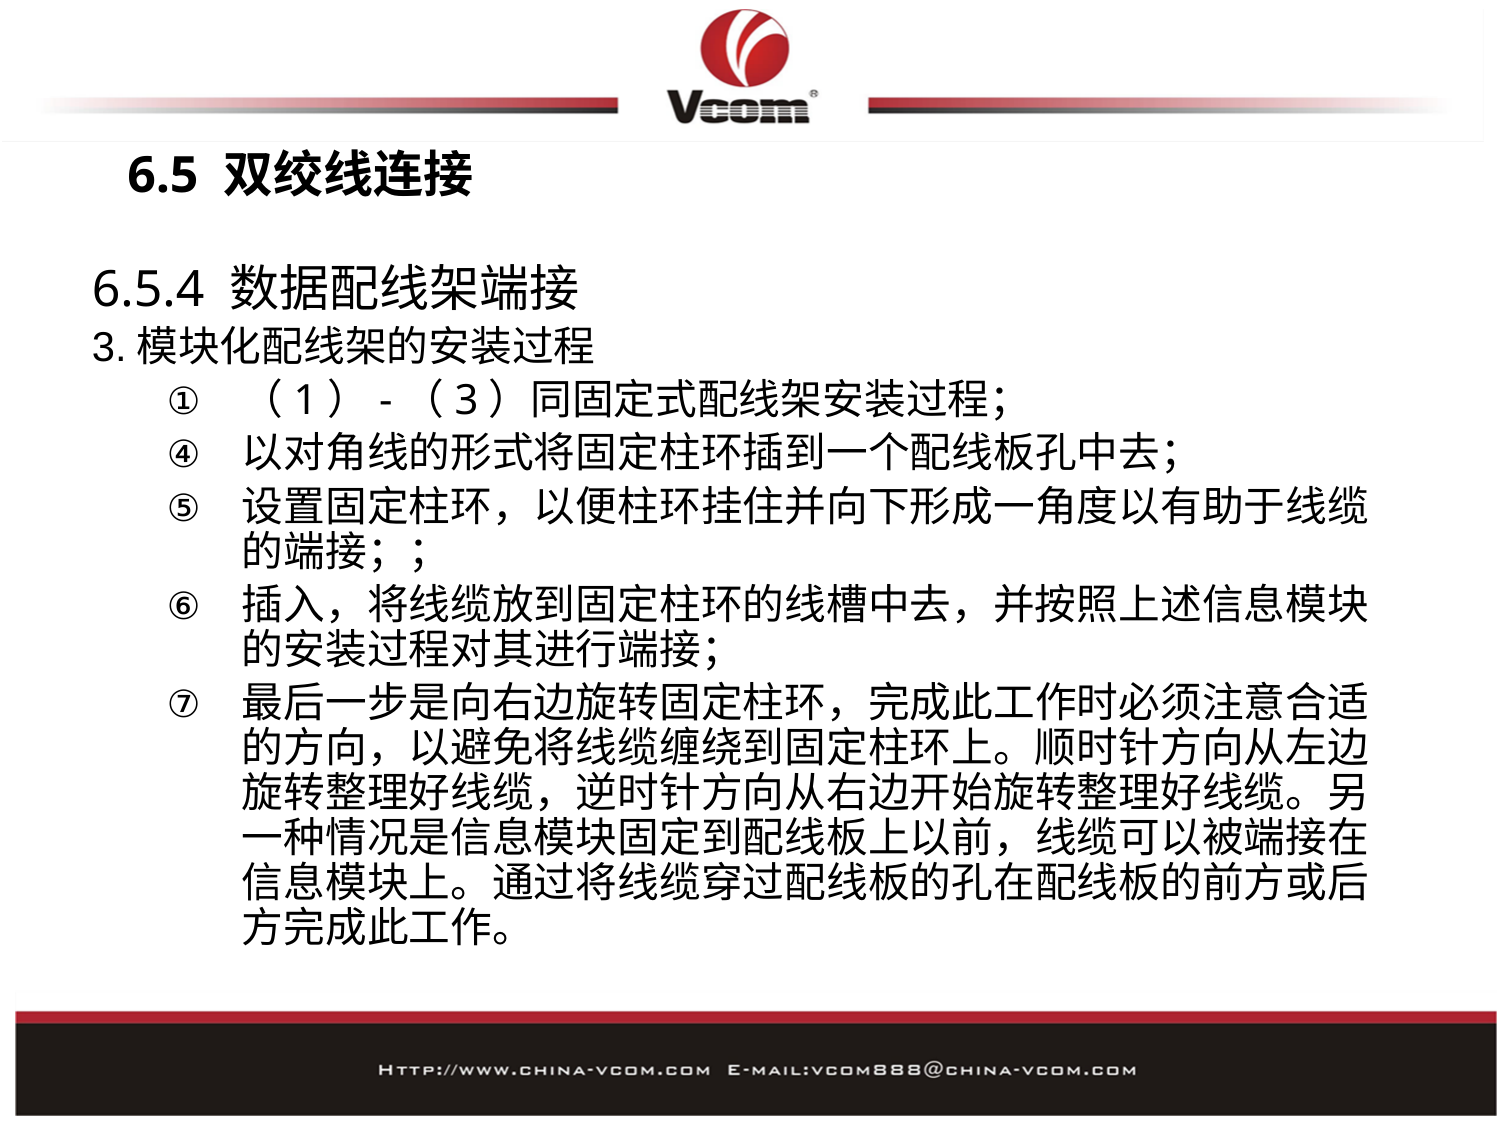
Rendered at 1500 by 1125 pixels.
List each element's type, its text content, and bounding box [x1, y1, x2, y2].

title 6.5 双绞线连接 [112, 137, 550, 208]
list 6.5.4 数据配线架端接 3.模块化配线架的安装过程 （1）-（3）同固定式配线架安装过程； 以对角线的形式将固定柱环插到一个配线板孔中去； 设置固定柱环，以便柱环挂住并向下形成一角度以有助于线缆的端接；； 插入，将线缆放到固定柱环的线槽中去，并按照上述信息模块的安装过程对其进行端接； 最后一步是向右边旋转固定柱环，完成此工作时必须注意合适的方向，以避免将线缆缠绕到固定柱环上。顺时针方向从左边旋转整理好线缆，逆时针方向从右边开始旋转整理好线缆。另一种情况是信息模块固定到配线板上以前，线缆可以被端接在信息模块上。通过将线缆穿过配线板的孔在配线板的前方或后方完成此工作。 [76, 255, 1424, 1024]
picture [2, 9, 1497, 1116]
